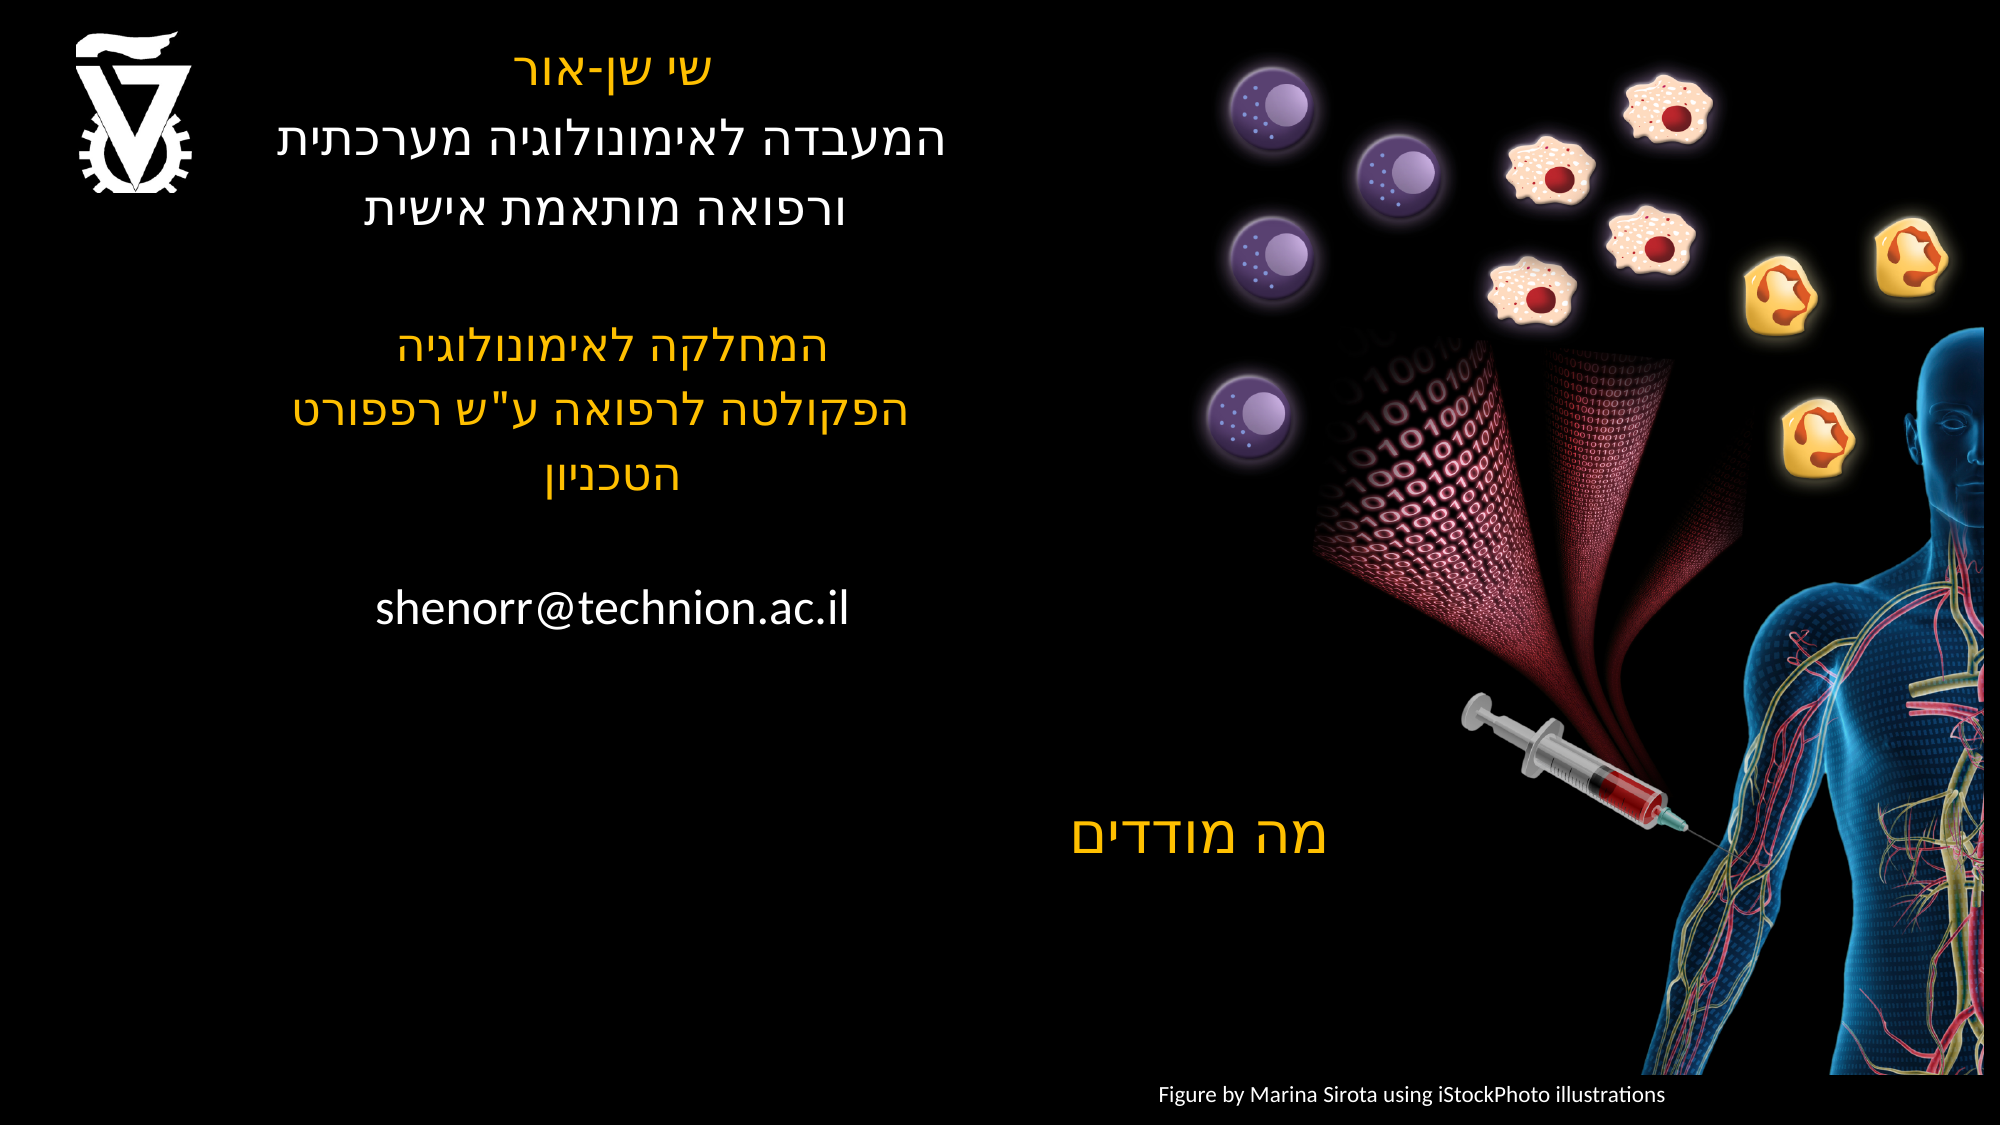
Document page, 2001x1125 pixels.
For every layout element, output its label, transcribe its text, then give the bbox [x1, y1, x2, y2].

subtitle שי שן-אור המעבדה לאימונולוגיה מערכתית ורפואה מותאמת אישית המחלקה לאימונולוגיה הפקולטה לרפואה ע"ש רפפורט הטכניון shenorr@technion.ac.il [193, 27, 1032, 425]
picture [75, 27, 194, 194]
picture [1180, 41, 1984, 1075]
text_box Figure by Marina Sirota using iStockPhoto illustrations [1382, 1082, 1680, 1114]
title מה מודדים [76, 738, 1175, 924]
text_box [259, 908, 1382, 1125]
